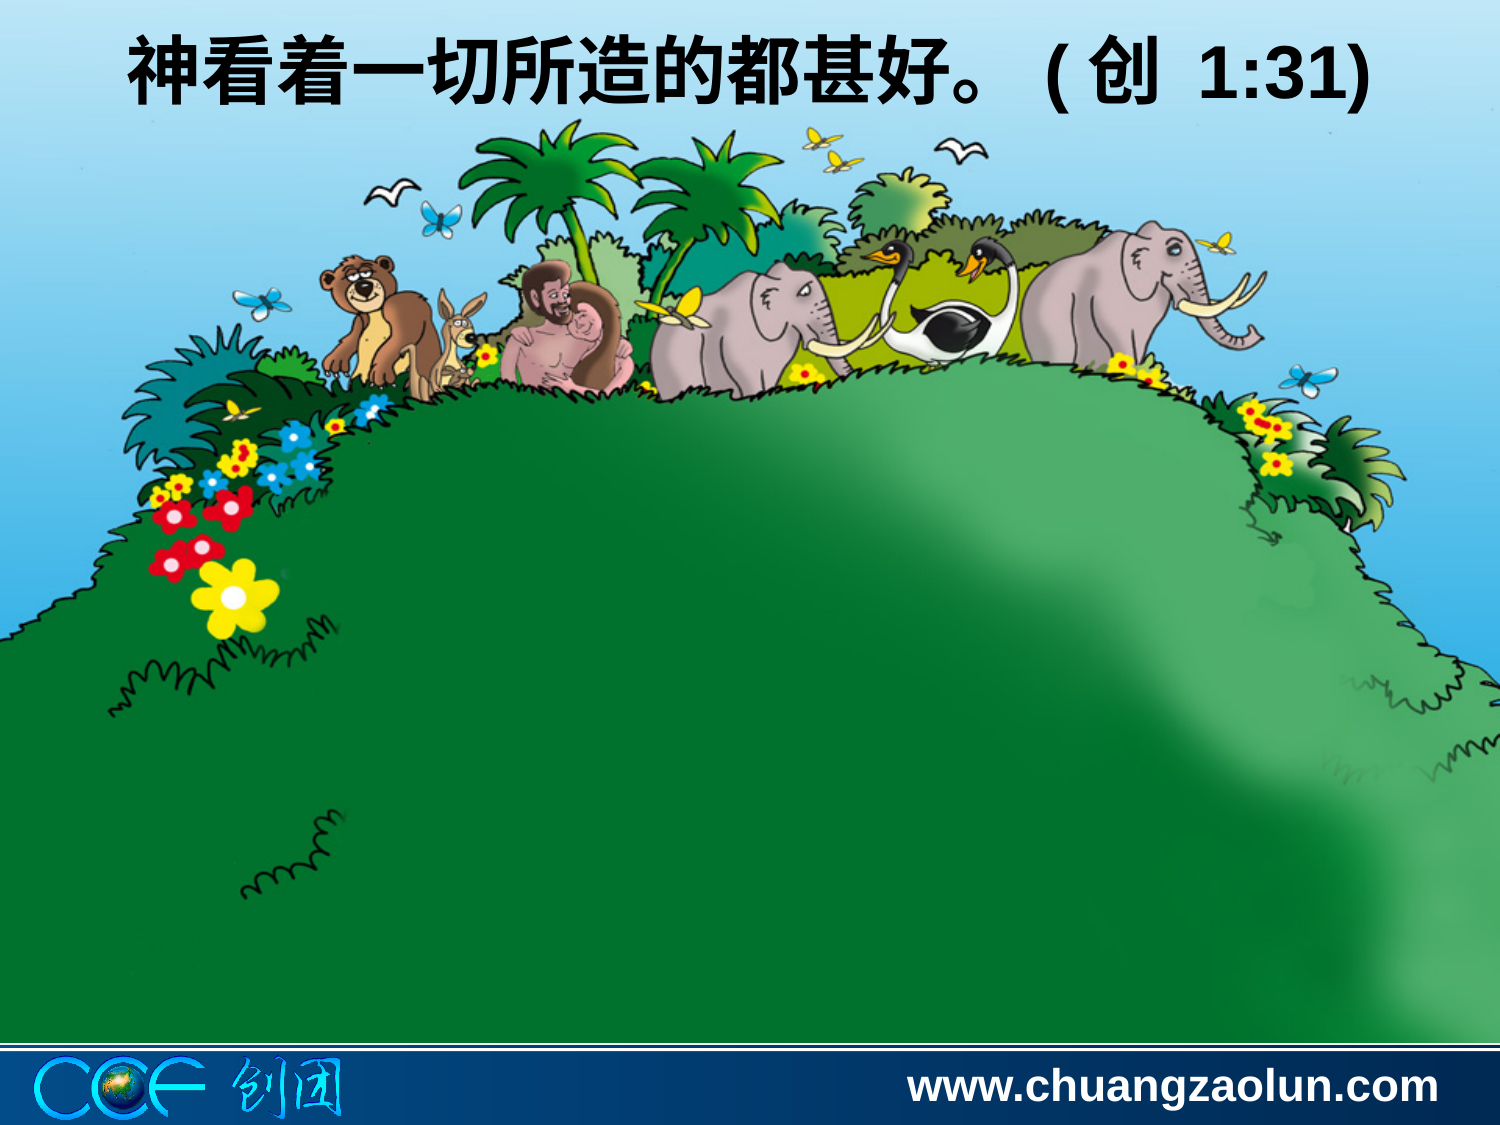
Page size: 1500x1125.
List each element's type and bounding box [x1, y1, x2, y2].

list [0, 0, 1500, 1043]
picture [29, 1051, 344, 1125]
